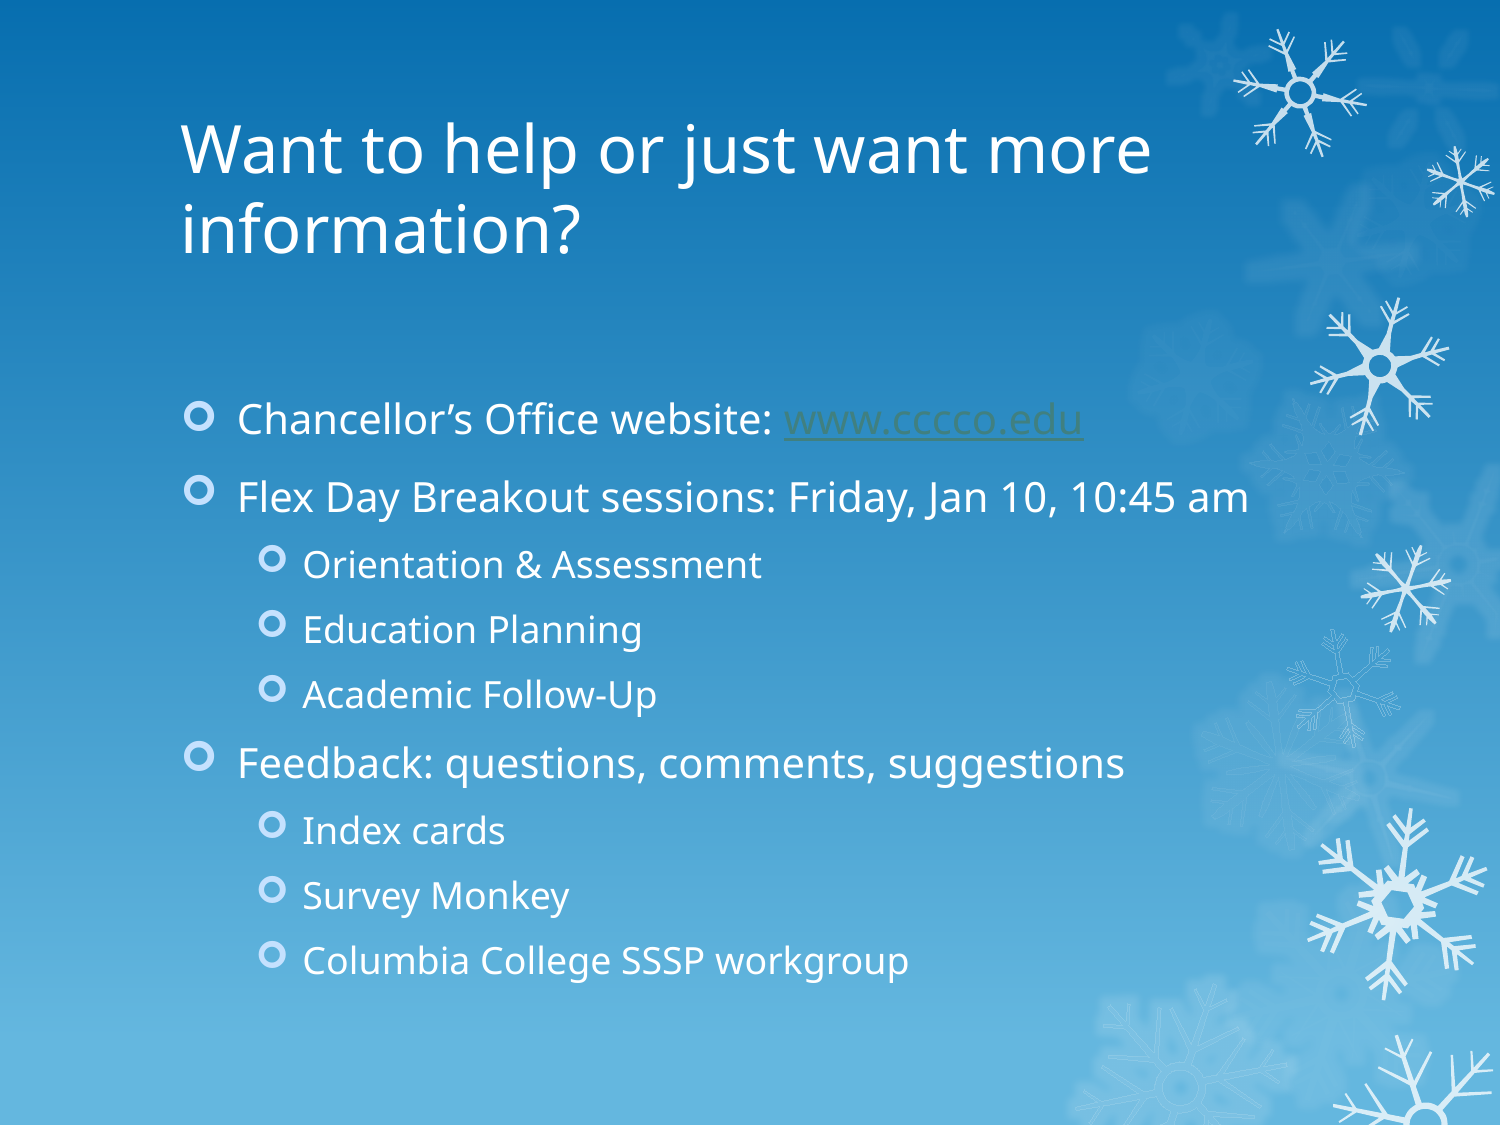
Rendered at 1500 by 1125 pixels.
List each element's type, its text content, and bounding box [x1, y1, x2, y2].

title Want to help or just want more information? [165, 110, 1335, 263]
list Chancellor’s Office website: www.cccco.edu Flex Day Breakout sessions: Friday, Jan 10, 10:45 am Orientation & Assessment Education Planning Academic Follow-Up Feedback: questions, comments, suggestions Index cards Survey Monkey Columbia College SSSP workgroup [165, 324, 1335, 1050]
